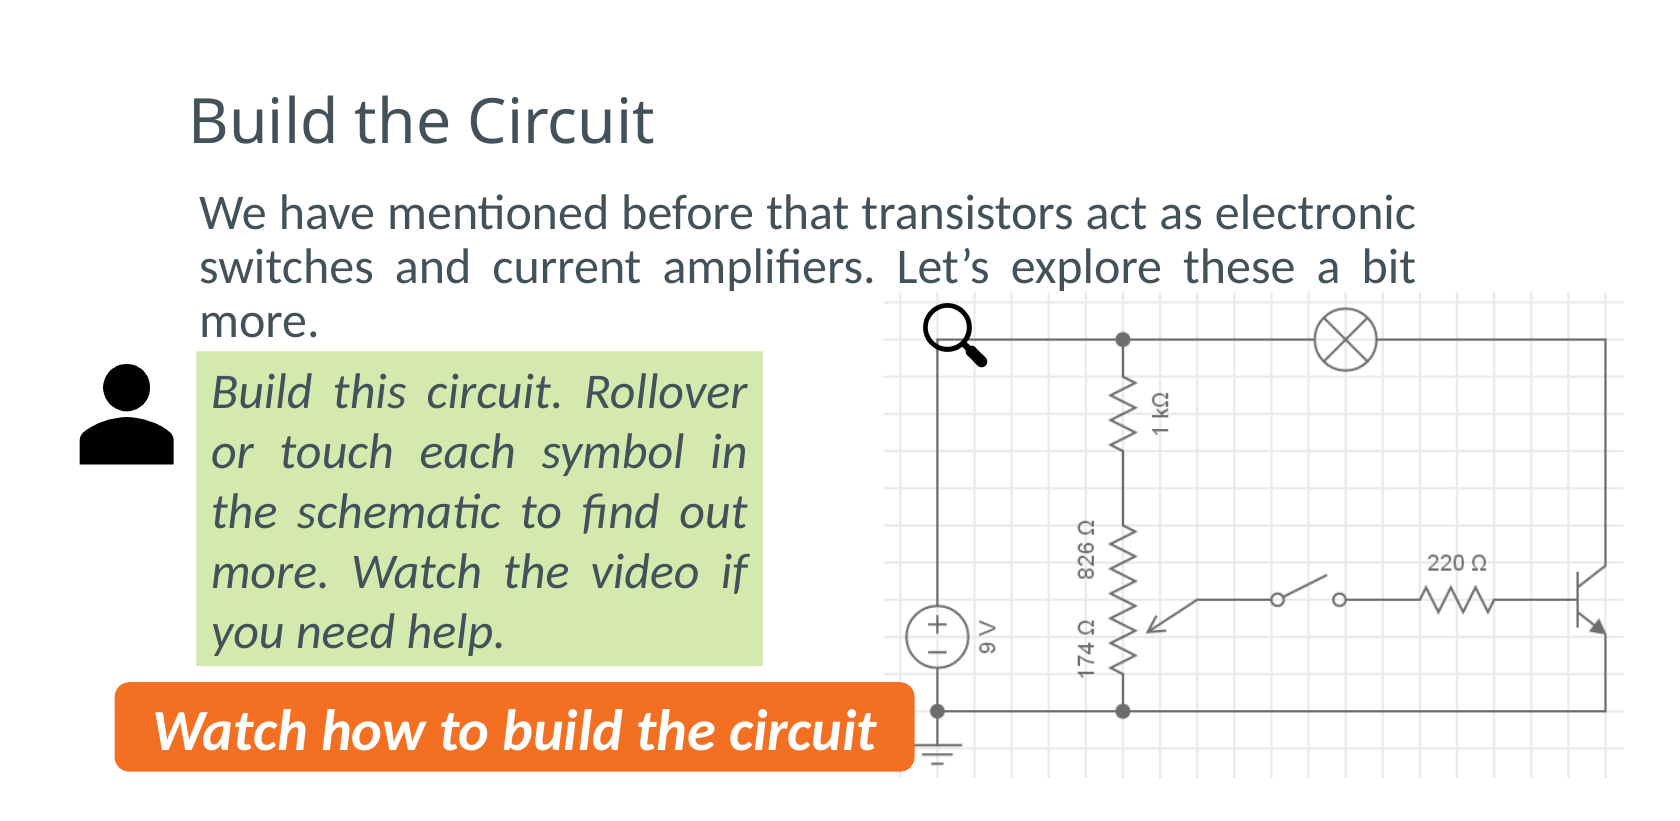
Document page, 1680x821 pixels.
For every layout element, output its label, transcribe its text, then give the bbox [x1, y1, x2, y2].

picture [56, 343, 197, 485]
title Build the Circuit [173, 43, 1433, 203]
text_box Watch how to build the circuit [113, 681, 883, 773]
picture [883, 292, 1624, 778]
text_box Build this circuit. Rollover or touch each symbol in the schematic to find out more. Watch the video if you need help. [196, 351, 763, 667]
list We have mentioned before that transistors act as electronic switches and current amplifiers. Let’s explore these a bit more. [184, 179, 1433, 357]
